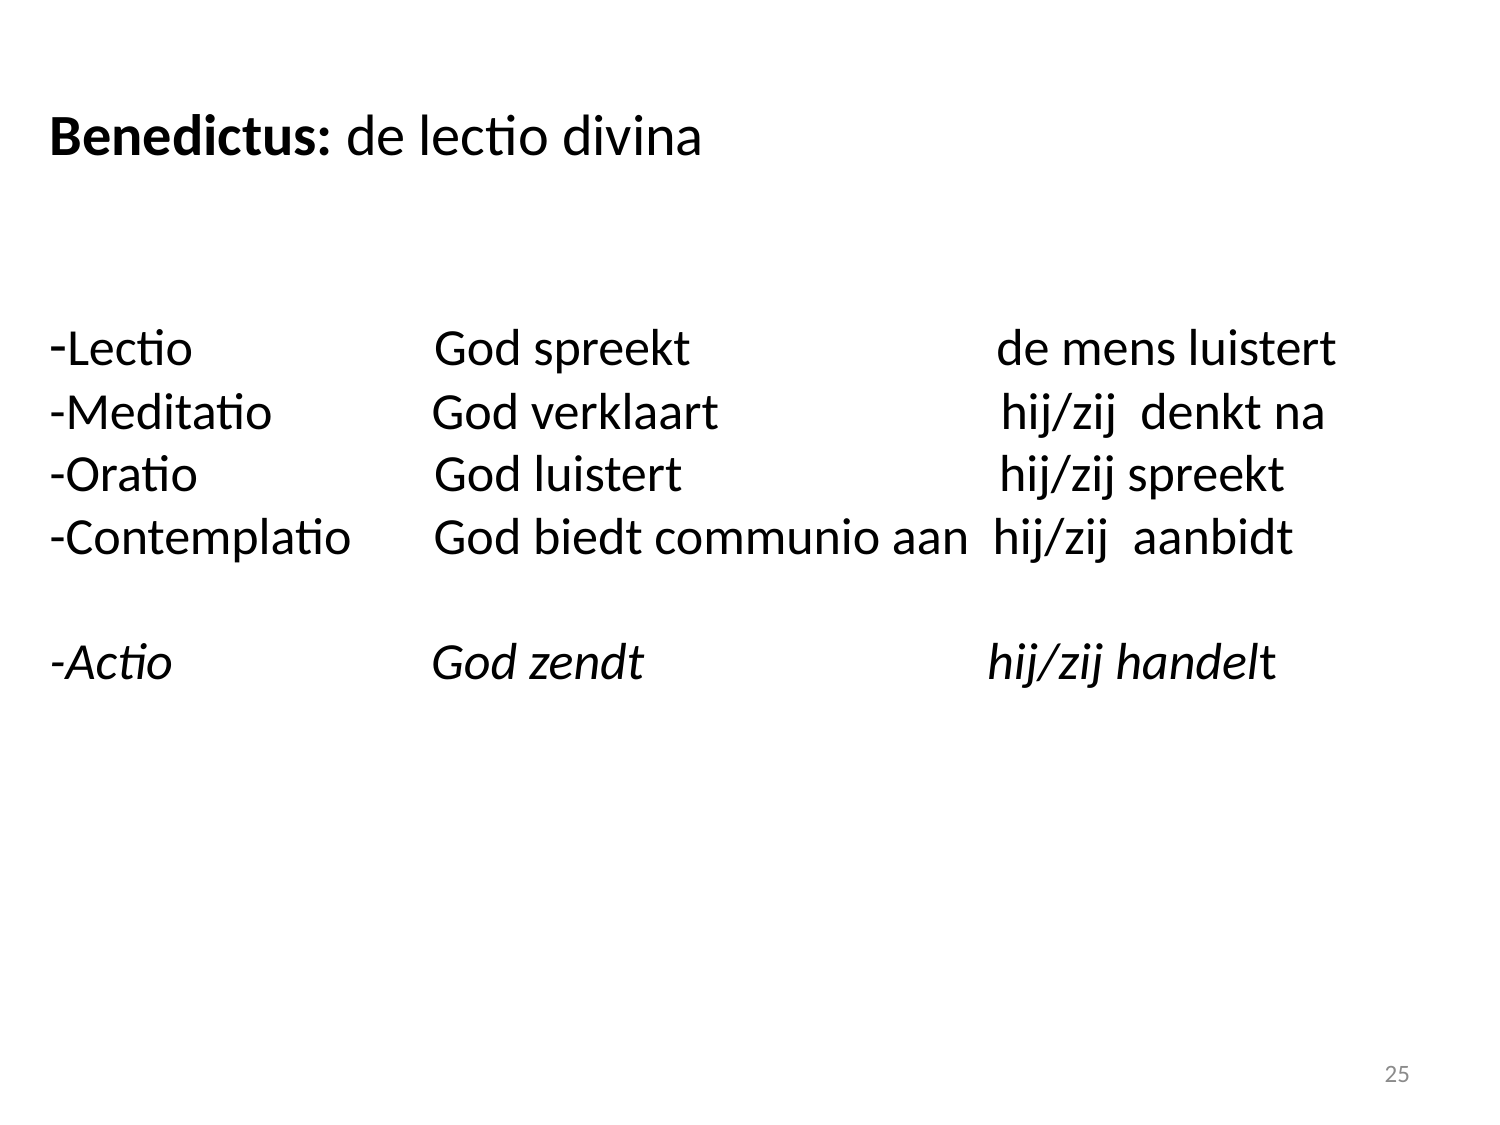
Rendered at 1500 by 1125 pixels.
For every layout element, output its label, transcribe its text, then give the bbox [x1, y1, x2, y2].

slide_number 25 [1074, 1042, 1425, 1103]
text_box Benedictus: de lectio divina -Lectio God spreekt de mens luistert -Meditatio God verklaart hij/zij denkt na -Oratio God luistert hij/zij spreekt -Contemplatio God biedt communio aan hij/zij aanbidt -Actio God zendt hij/zij handelt [34, 89, 1500, 920]
